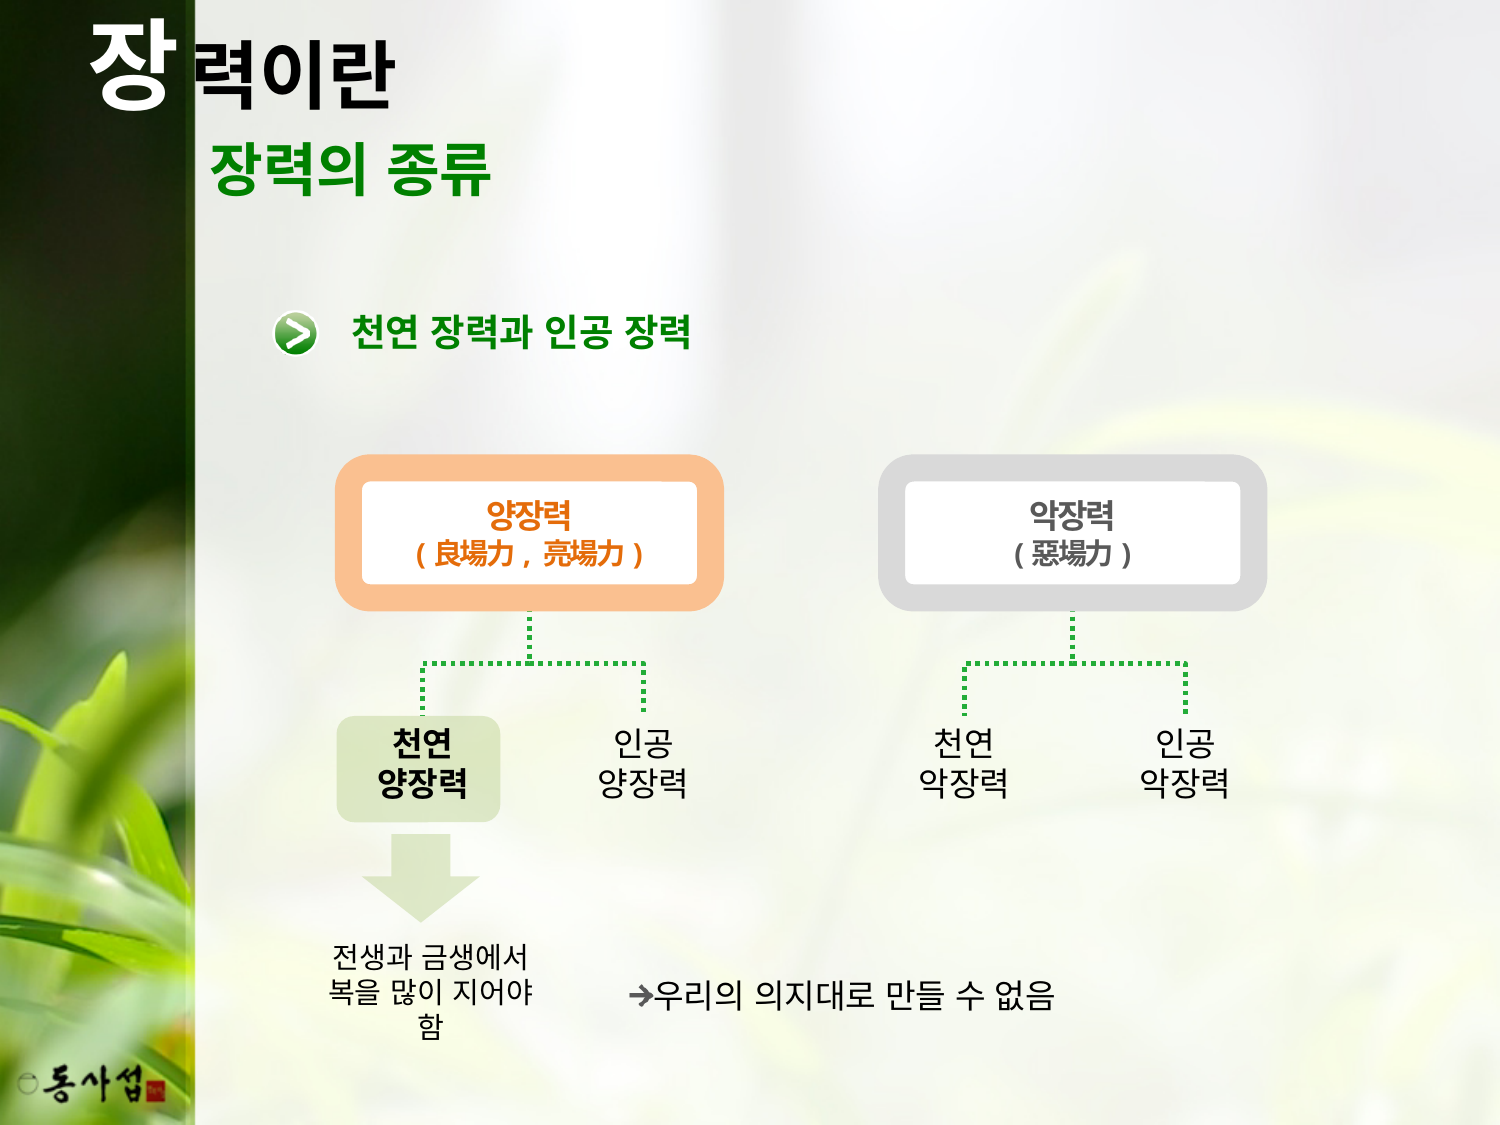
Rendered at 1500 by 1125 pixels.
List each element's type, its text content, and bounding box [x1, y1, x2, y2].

text_box 전생과 금생에서 복을 많이 지어야 함 [312, 932, 550, 1052]
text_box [0, 0, 1500, 185]
picture [0, 185, 1500, 1125]
text_box 인공 양장력 [572, 715, 715, 811]
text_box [1069, 600, 1189, 714]
text_box 천연 악장력 [893, 715, 1036, 811]
text_box [336, 716, 501, 823]
text_box [361, 834, 480, 923]
text_box 천연 양장력 [351, 715, 494, 811]
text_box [527, 599, 646, 715]
text_box 악장력 (惡場力) [889, 465, 1257, 601]
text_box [959, 602, 1078, 712]
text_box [265, 300, 729, 366]
picture [402, 185, 424, 190]
picture [226, 185, 247, 190]
text_box 인공 악장력 [1114, 715, 1257, 811]
text_box 우리의 의지대로 만들 수 없음 [525, 967, 1211, 1023]
text_box 양장력 (良場力, 亮場力) [346, 465, 713, 601]
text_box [416, 603, 536, 711]
